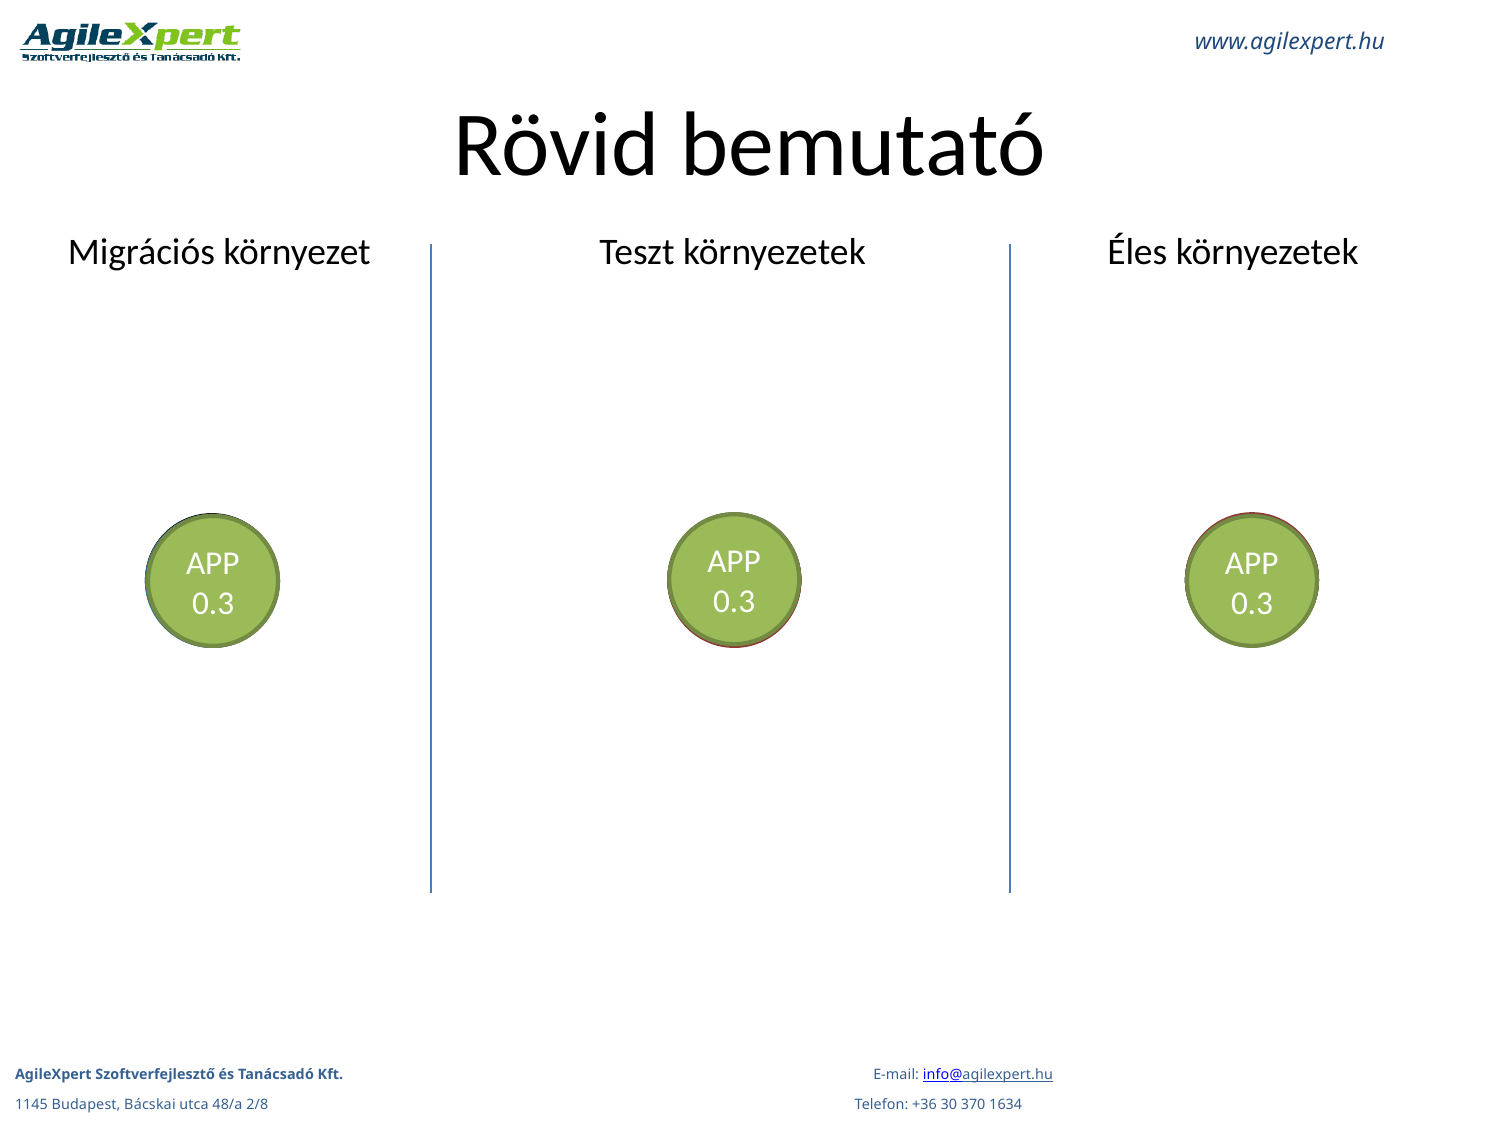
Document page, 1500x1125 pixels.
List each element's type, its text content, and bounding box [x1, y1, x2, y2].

title Rövid bemutató [75, 45, 1425, 233]
text_box APP 0.3 [667, 512, 802, 647]
text_box AgileXpert Szoftverfejlesztő és Tanácsadó Kft. E-mail: info@agilexpert.hu 1145 Budapest, Bácskai utca 48/a 2/8 Telefon: +36 30 370 1634 [0, 1054, 1500, 1125]
text_box APP 0.3 [1184, 513, 1320, 648]
text_box www.agilexpert.hu [246, 19, 1401, 62]
text_box Teszt környezetek [584, 219, 939, 280]
picture [17, 18, 244, 64]
text_box Migrációs környezet [53, 219, 408, 280]
text_box Éles környezetek [1092, 219, 1447, 280]
text_box APP 0.3 [145, 513, 281, 648]
